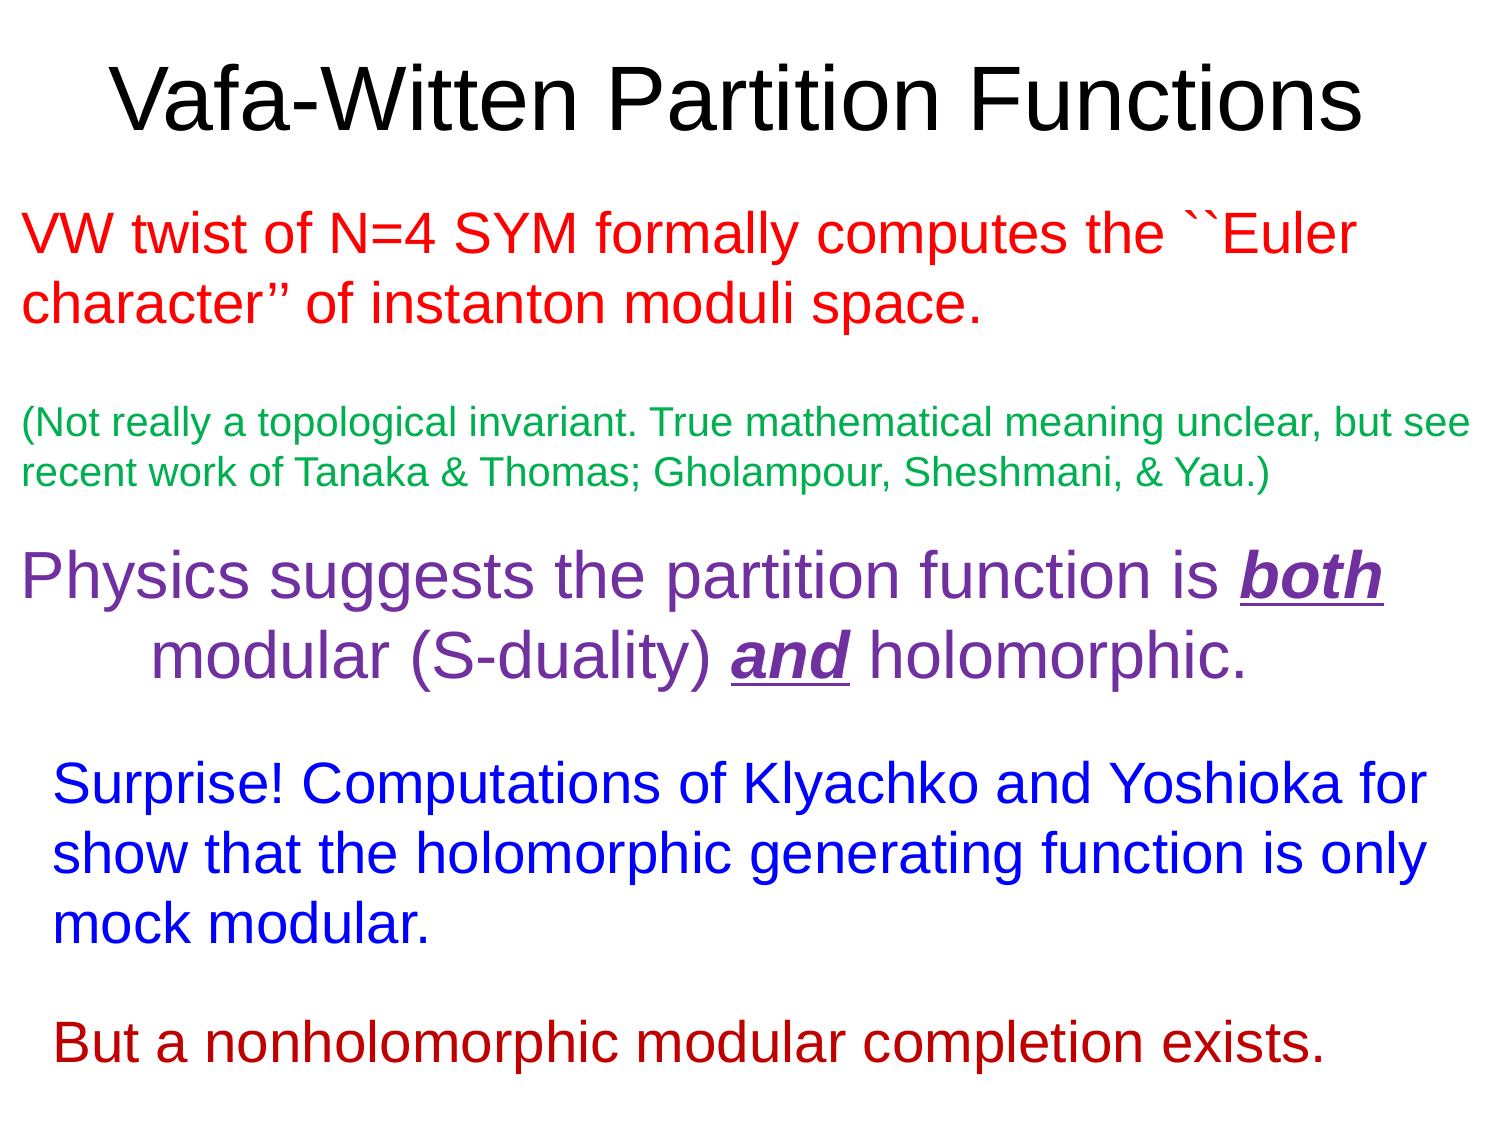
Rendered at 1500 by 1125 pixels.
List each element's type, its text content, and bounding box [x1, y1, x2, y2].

title Vafa-Witten Partition Functions [62, 0, 1413, 187]
text_box (Not really a topological invariant. True mathematical meaning unclear, but see recent work of Tanaka & Thomas; Gholampour, Sheshmani, & Yau.) [6, 387, 1494, 503]
text_box VW twist of N=4 SYM formally computes the ``Euler character’’ of instanton moduli space. [6, 187, 1500, 343]
text_box But a nonholomorphic modular completion exists. [37, 996, 1450, 1081]
text_box Physics suggests the partition function is both modular (S-duality) and holomorphic. [5, 524, 1400, 700]
